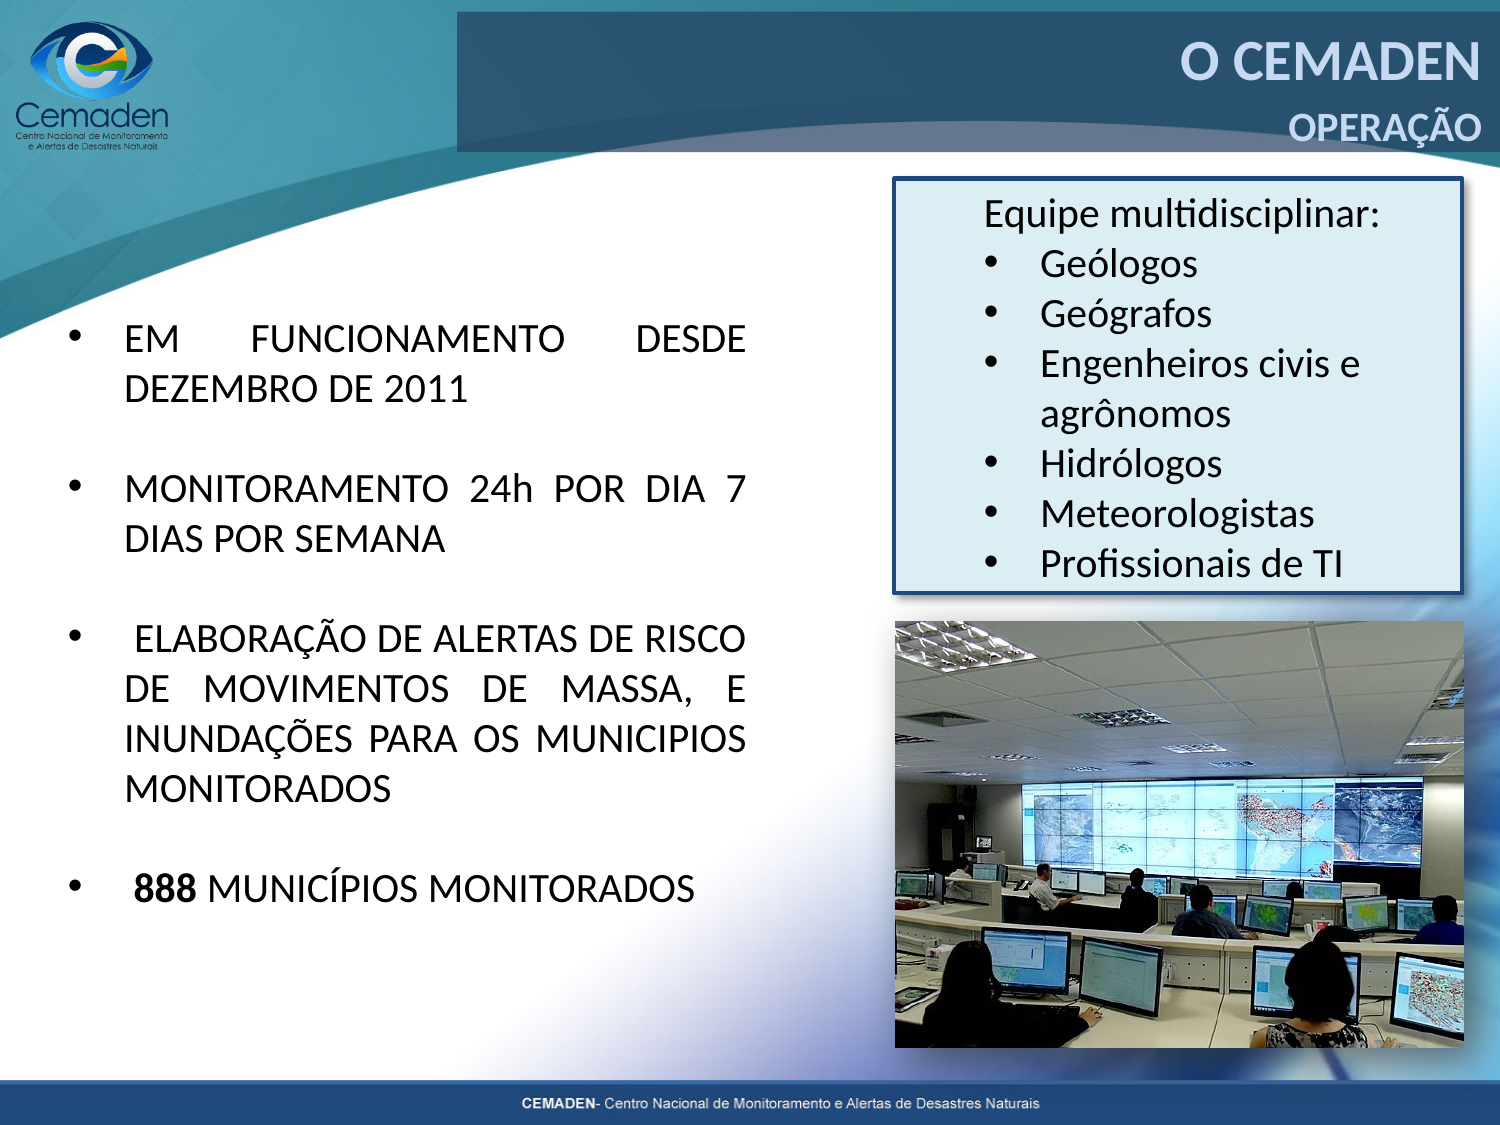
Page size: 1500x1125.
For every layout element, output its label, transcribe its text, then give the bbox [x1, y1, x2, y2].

text_box O CEMADEN OPERAÇÃO [457, 11, 1500, 153]
text_box EM FUNCIONAMENTO DESDE DEZEMBRO DE 2011 MONITORAMENTO 24h POR DIA 7 DIAS POR SEMANA ELABORAÇÃO DE ALERTAS DE RISCO DE MOVIMENTOS DE MASSA, E INUNDAÇÕES PARA OS MUNICIPIOS MONITORADOS 888 MUNICÍPIOS MONITORADOS [53, 302, 762, 969]
picture [0, 0, 1500, 1125]
text_box Equipe multidisciplinar: Geólogos Geógrafos Engenheiros civis e agrônomos Hidrólogos Meteorologistas Profissionais de TI [892, 176, 1464, 595]
